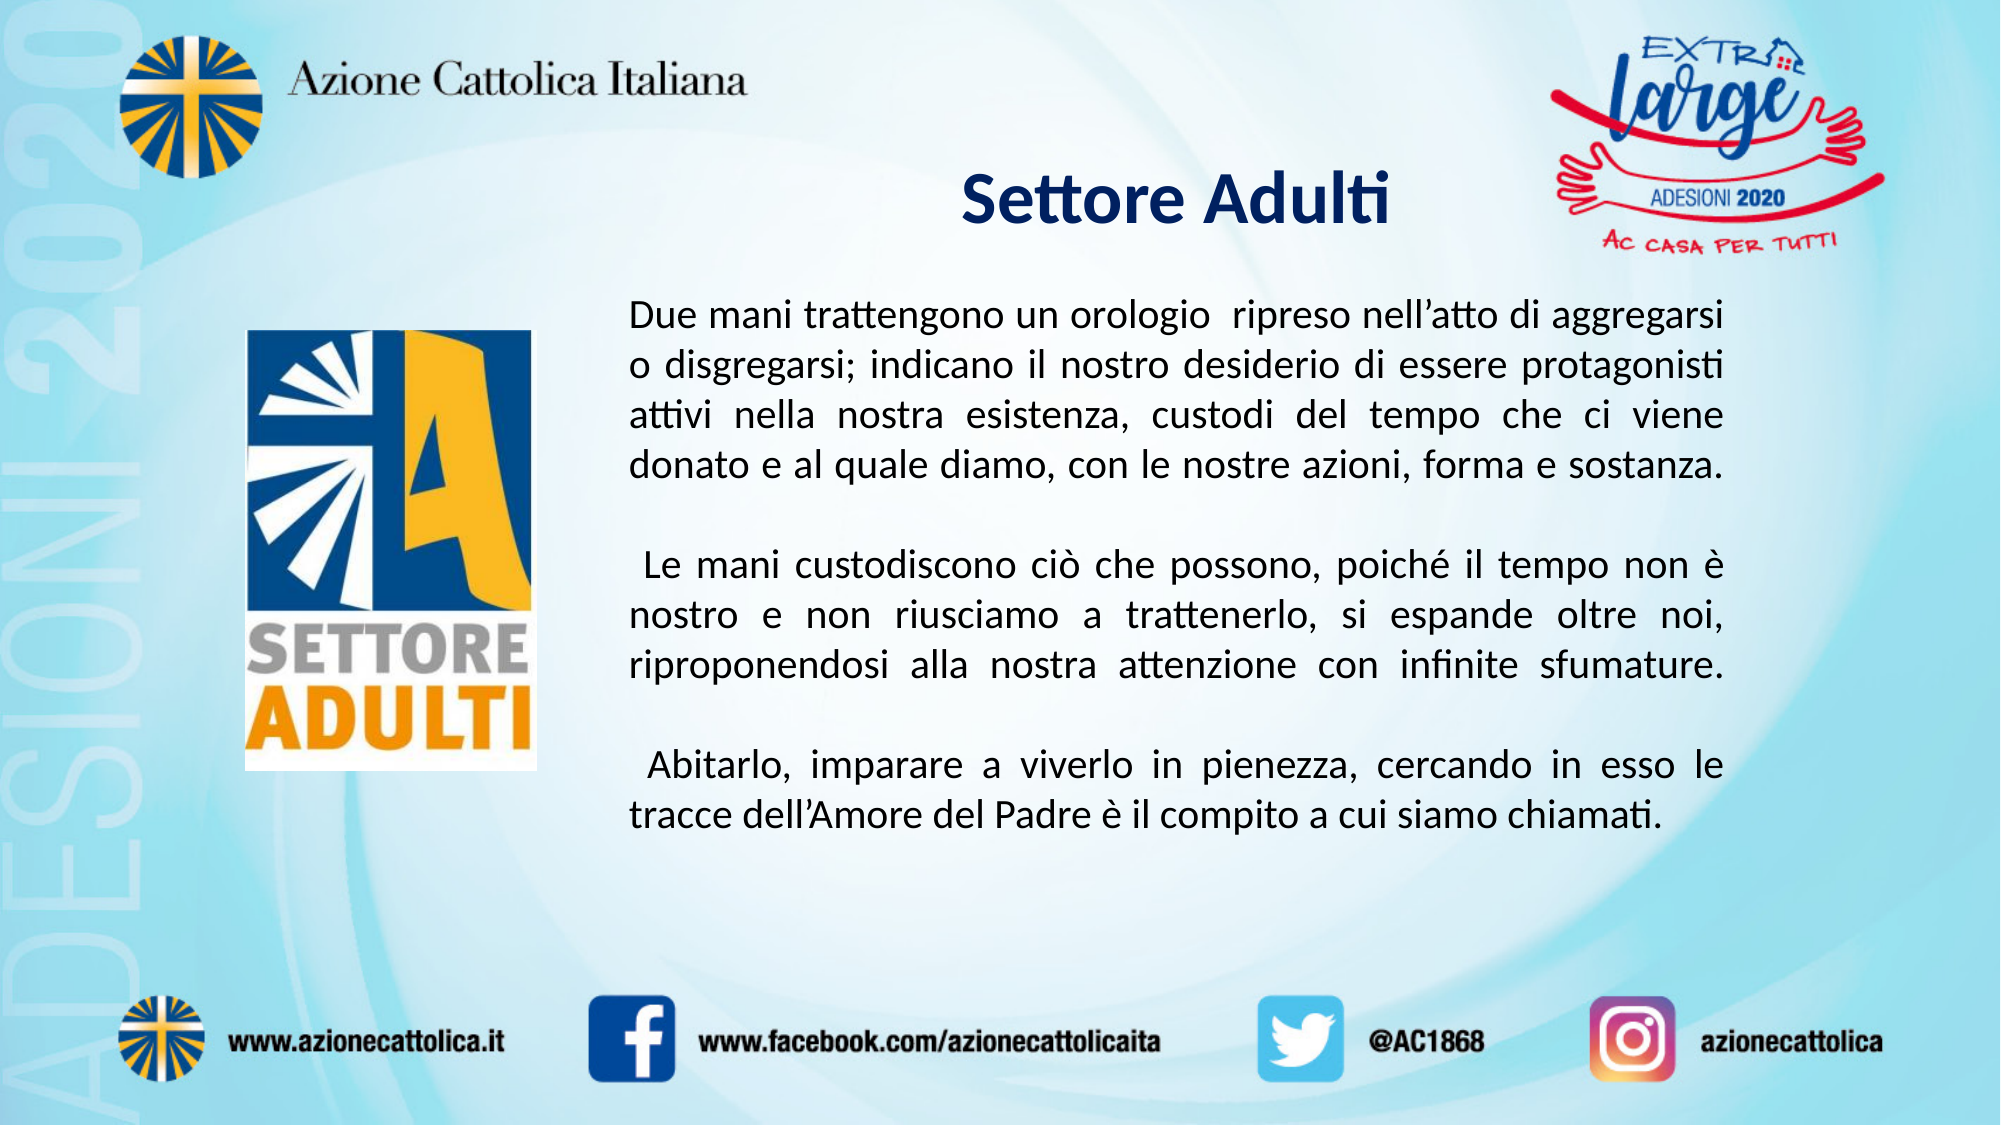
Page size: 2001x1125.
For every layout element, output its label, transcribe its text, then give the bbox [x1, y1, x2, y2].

picture [0, 0, 2001, 1125]
text_box Settore Adulti Due mani trattengono un orologio ripreso nell’atto di aggregarsi o disgregarsi; indicano il nostro desiderio di essere protagonisti attivi nella nostra esistenza, custodi del tempo che ci viene donato e al quale diamo, con le nostre azioni, forma e sostanza. Le mani custodiscono ciò che possono, poiché il tempo non è nostro e non riusciamo a trattenerlo, si espande oltre noi, riproponendosi alla nostra attenzione con infinite sfumature. Abitarlo, imparare a viverlo in pienezza, cercando in esso le tracce dell’Amore del Padre è il compito a cui siamo chiamati. [614, 149, 1740, 845]
